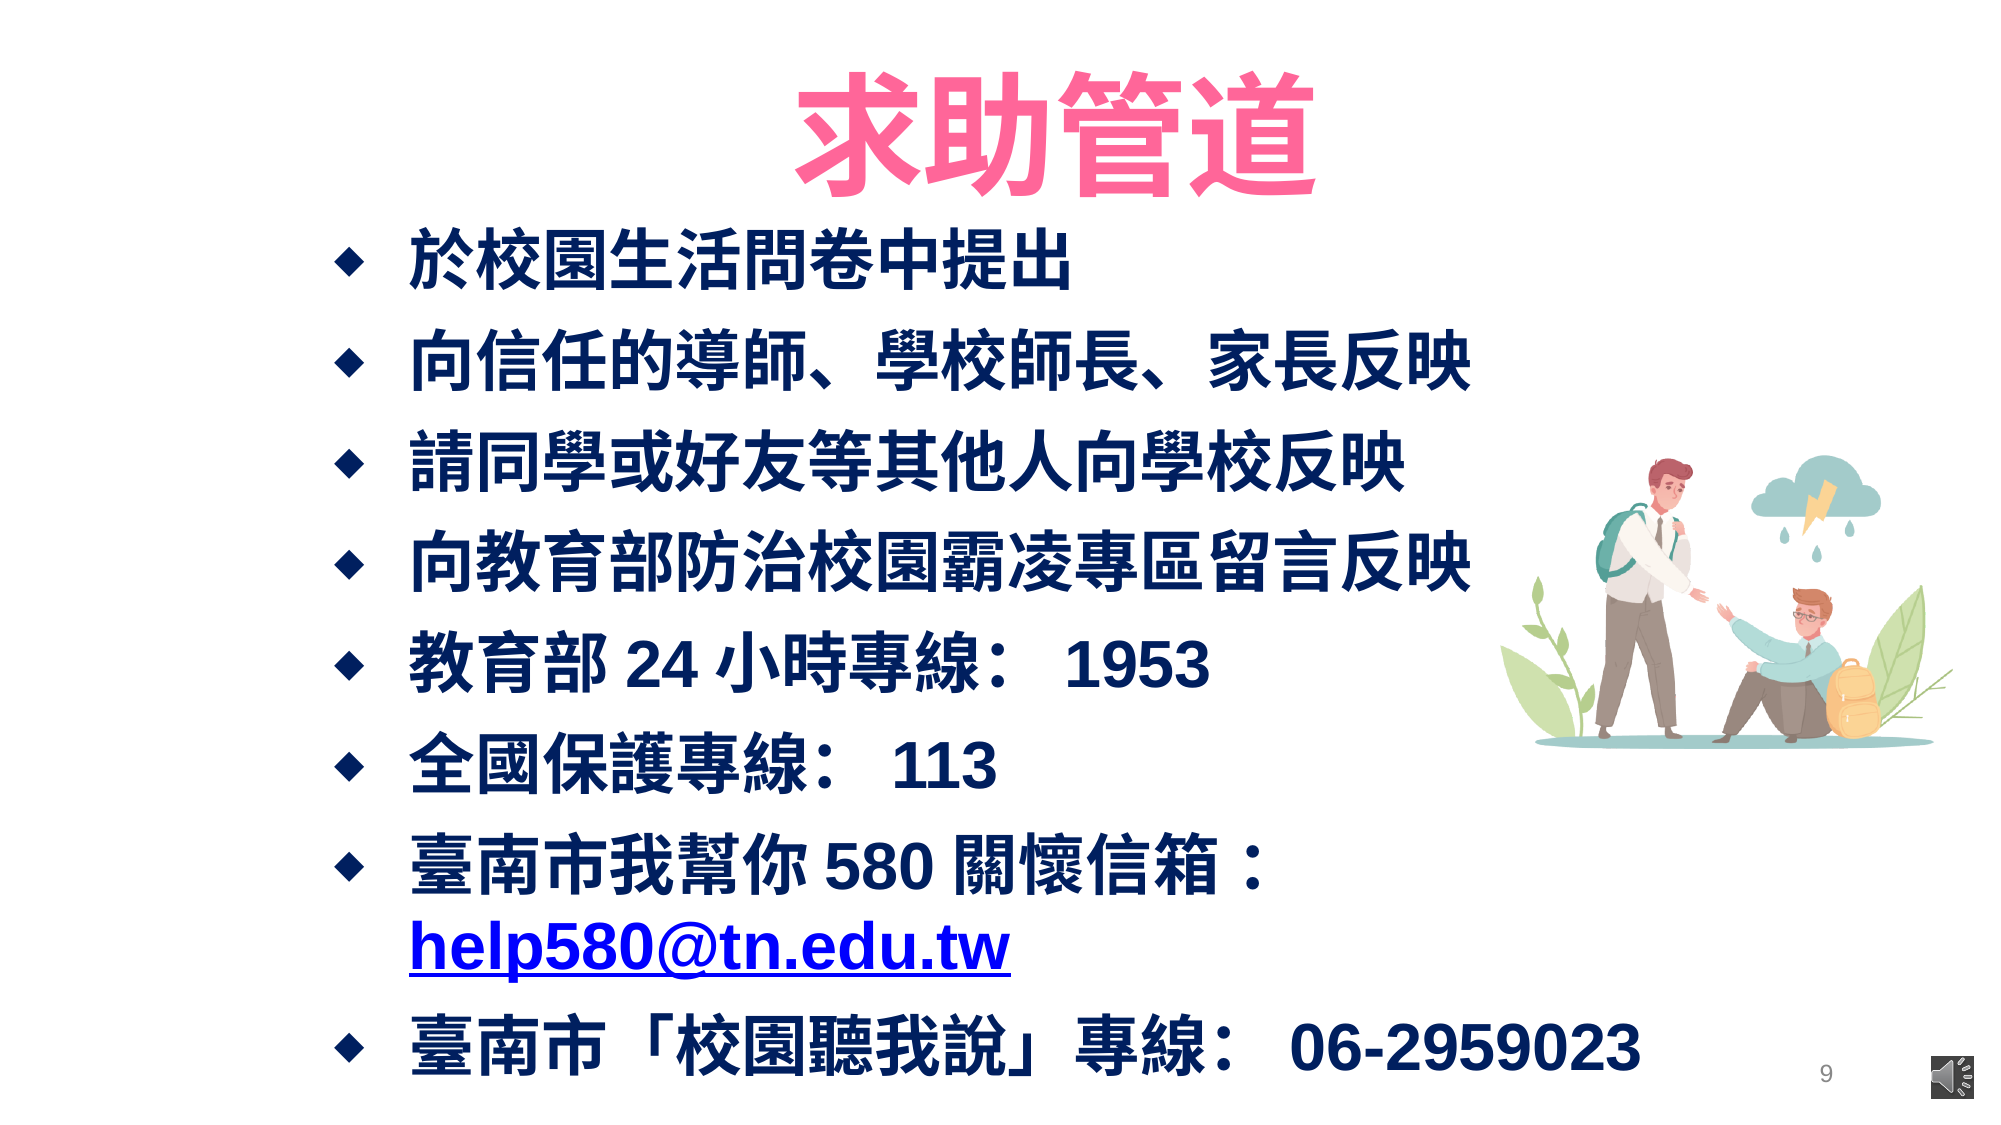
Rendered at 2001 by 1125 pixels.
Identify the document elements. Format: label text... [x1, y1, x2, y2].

title 求助管道 [789, 49, 1327, 194]
picture [1930, 1055, 1976, 1101]
picture [1500, 454, 1954, 749]
slide_number 9 [1813, 1057, 1856, 1125]
text_box 於校園生活問卷中提出 向信任的導師、學校師長、家長反映 請同學或好友等其他人向學校反映 向教育部防治校園霸凌專區留言反映 教育部24小時專線：1953 全國保護專線：113 臺南市我幫你580關懷信箱 ： help580@tn.edu.tw 臺南市「校園聽我說」專線：06-2959023 [331, 194, 1898, 1084]
